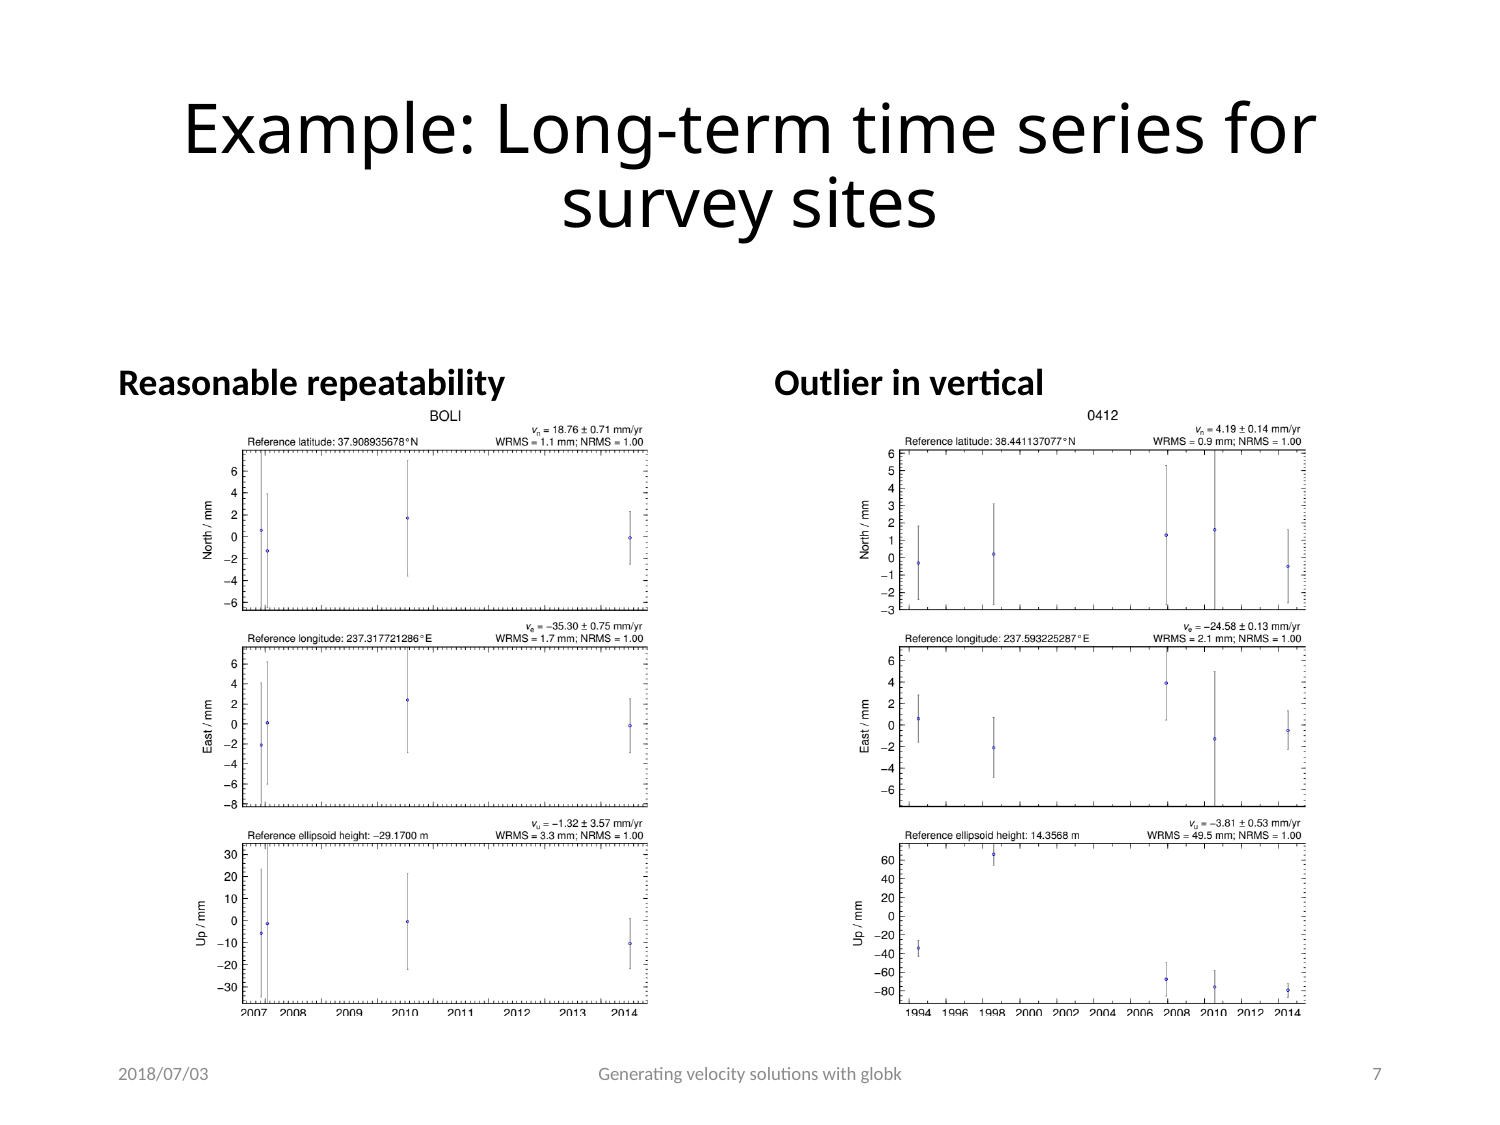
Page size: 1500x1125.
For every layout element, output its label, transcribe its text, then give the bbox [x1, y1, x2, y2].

list Outlier in vertical [759, 275, 1398, 411]
title Example: Long-term time series for survey sites [103, 59, 1398, 278]
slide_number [103, 1042, 441, 1103]
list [193, 410, 648, 1016]
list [850, 410, 1306, 1016]
slide_number 6 [1059, 1042, 1397, 1103]
footer Generating velocity solutions with globk [496, 1042, 1004, 1103]
list Reasonable repeatability [103, 275, 738, 411]
